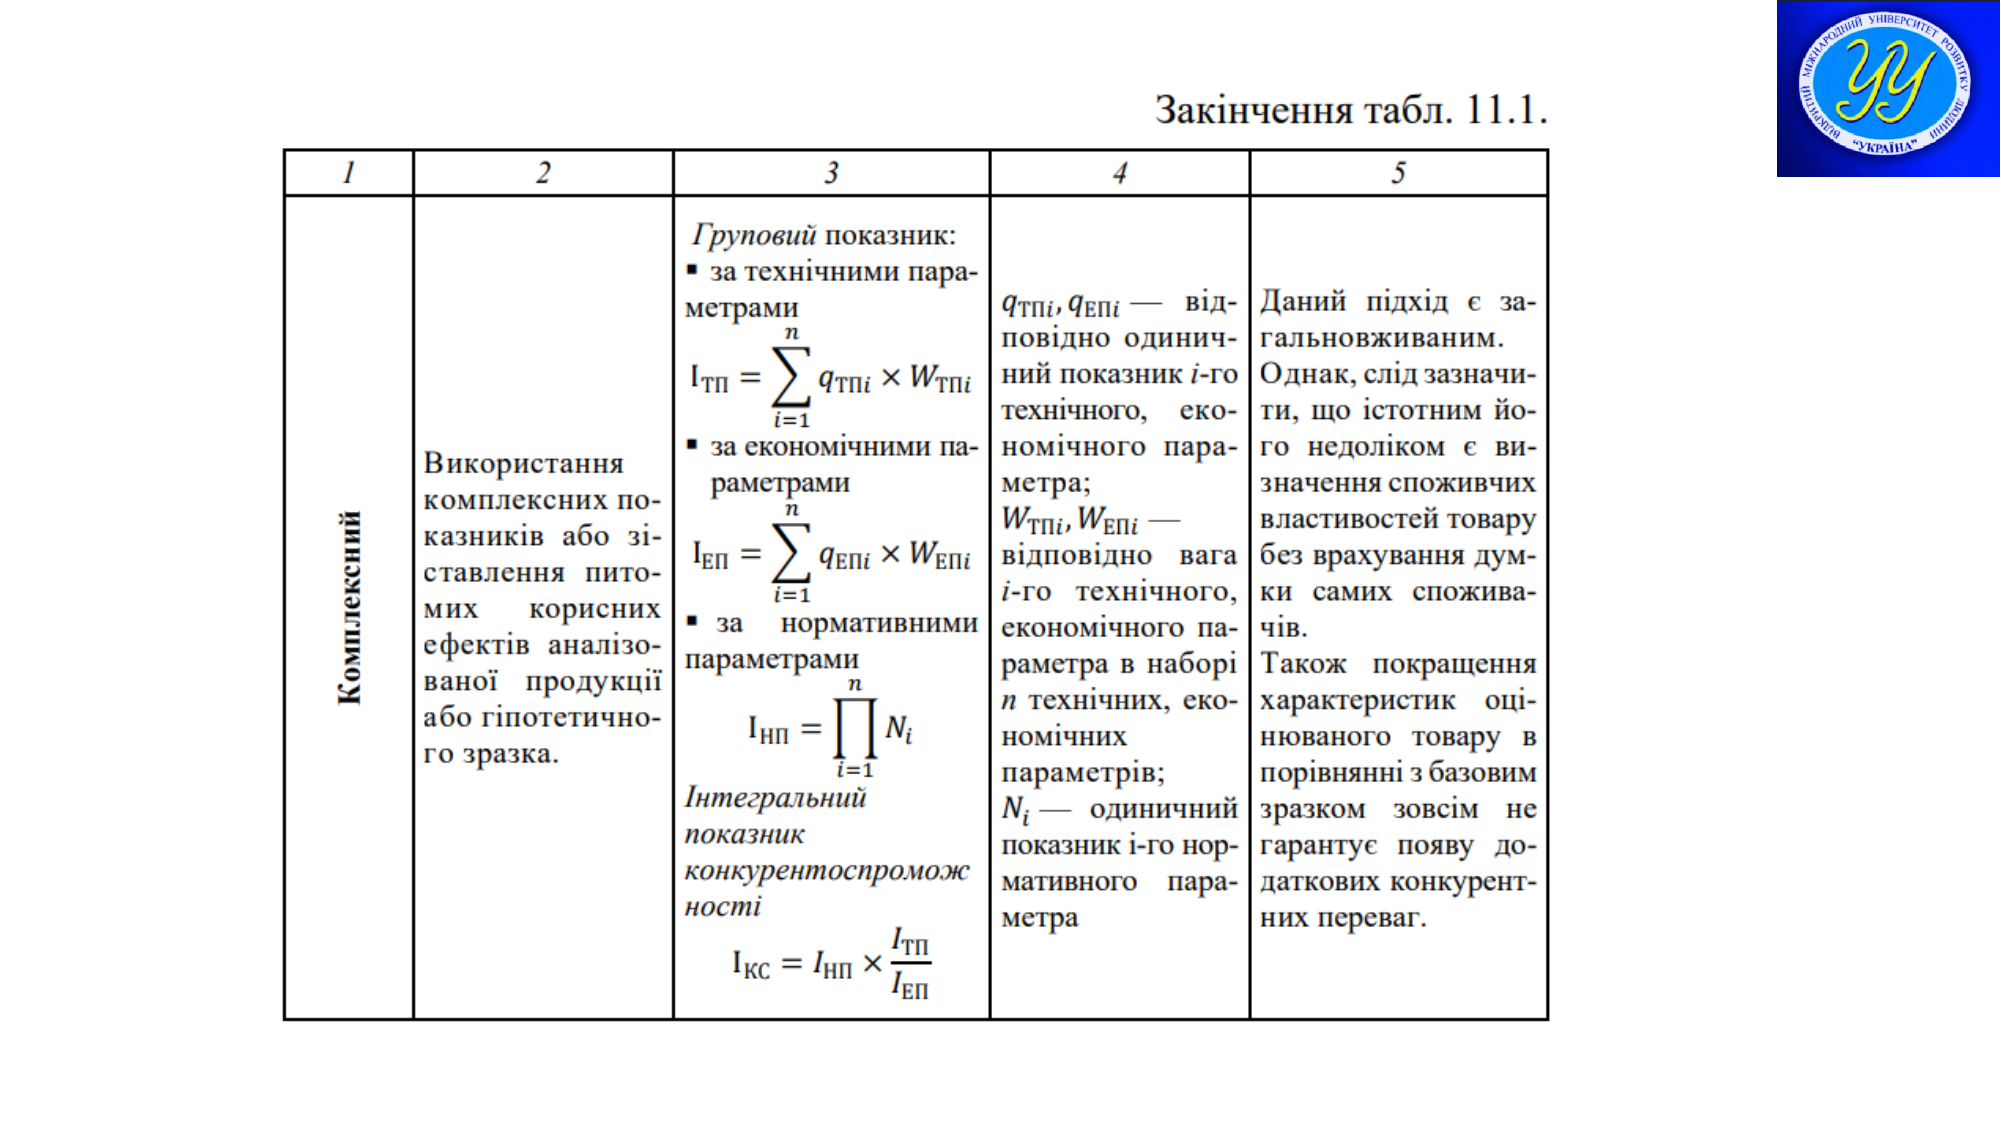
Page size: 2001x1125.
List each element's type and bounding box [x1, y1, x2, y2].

picture [1777, 0, 2000, 177]
picture [228, 73, 1578, 1035]
